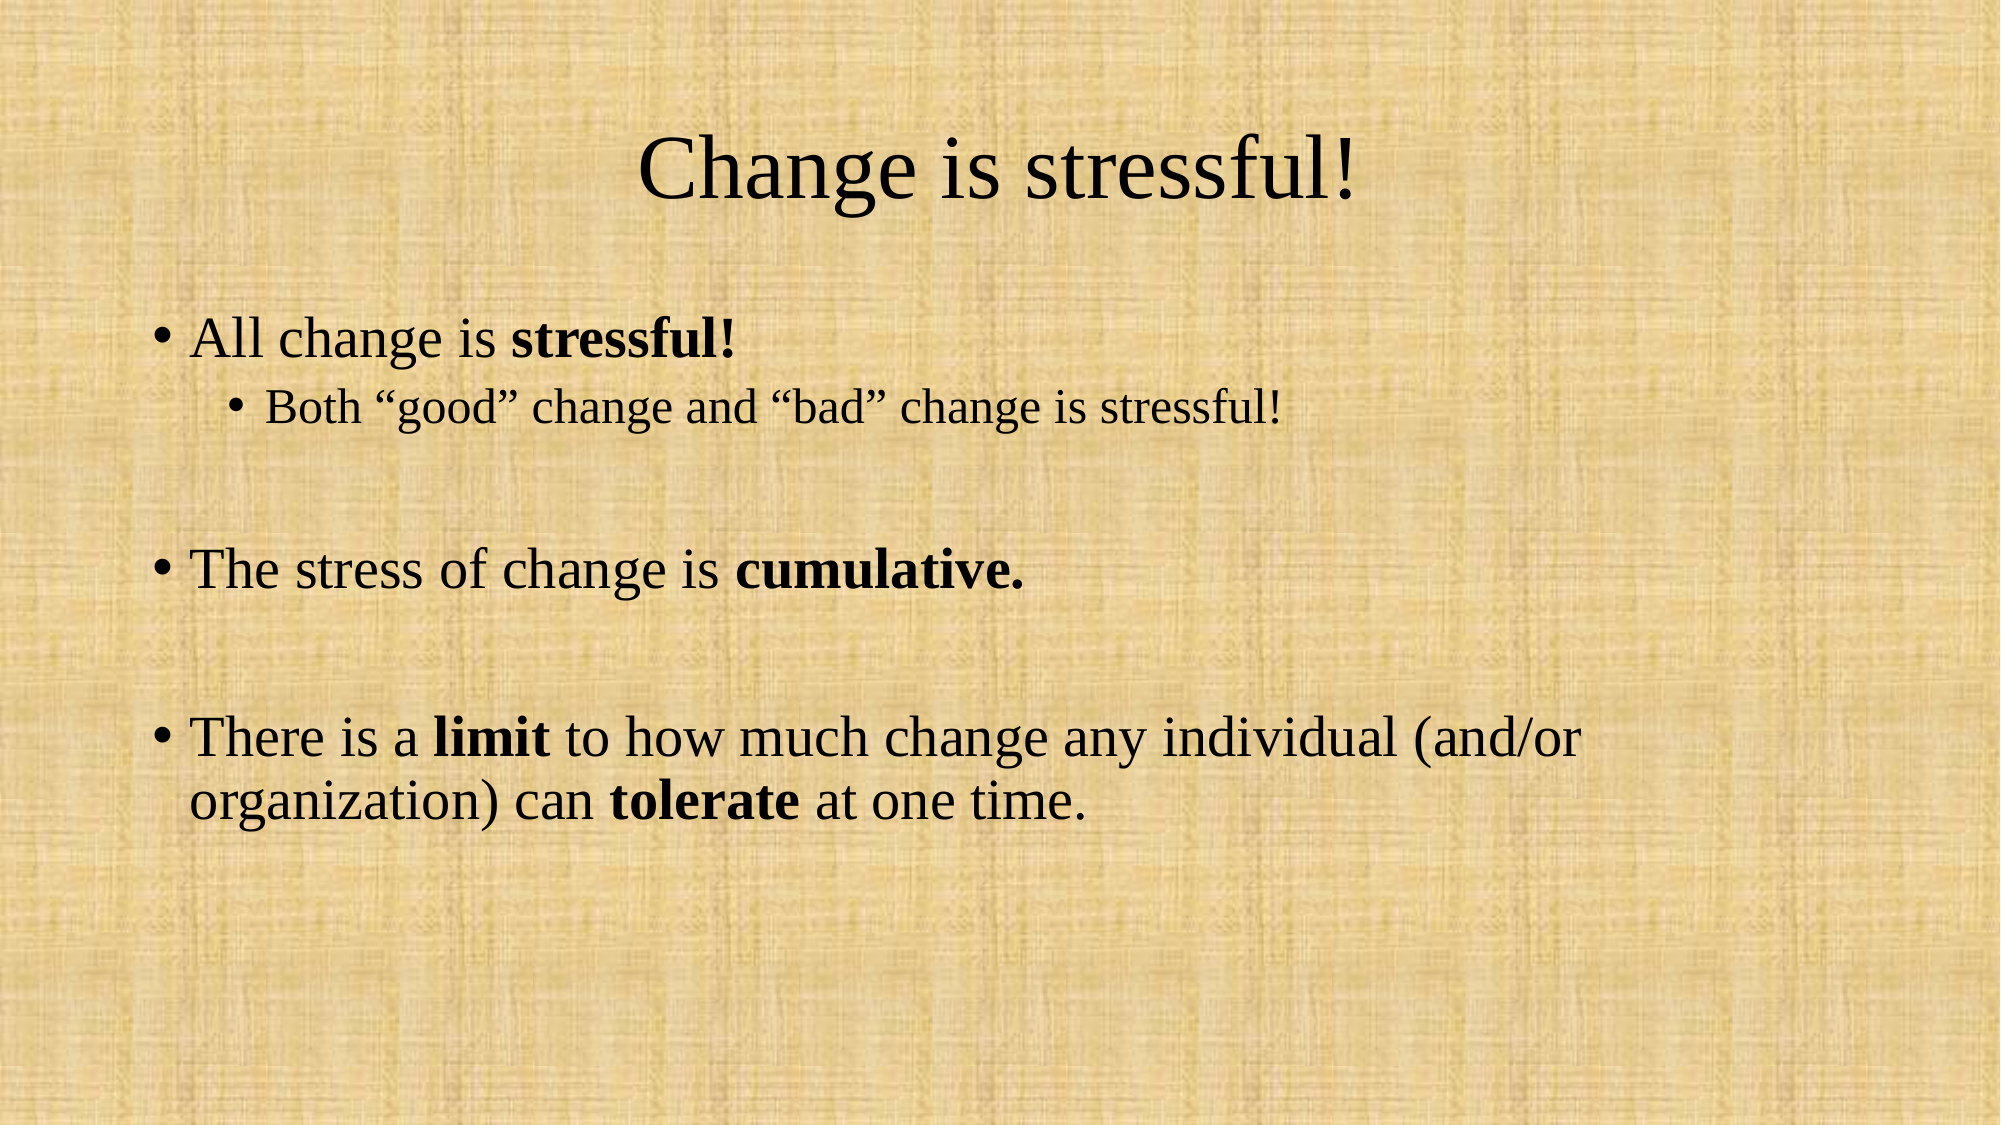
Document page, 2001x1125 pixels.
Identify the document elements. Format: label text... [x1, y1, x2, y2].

list All change is stressful! Both “good” change and “bad” change is stressful! The stress of change is cumulative. There is a limit to how much change any individual (and/or organization) can tolerate at one time. [137, 299, 1863, 1014]
picture [0, 0, 2001, 1125]
title Change is stressful! [137, 59, 1863, 278]
